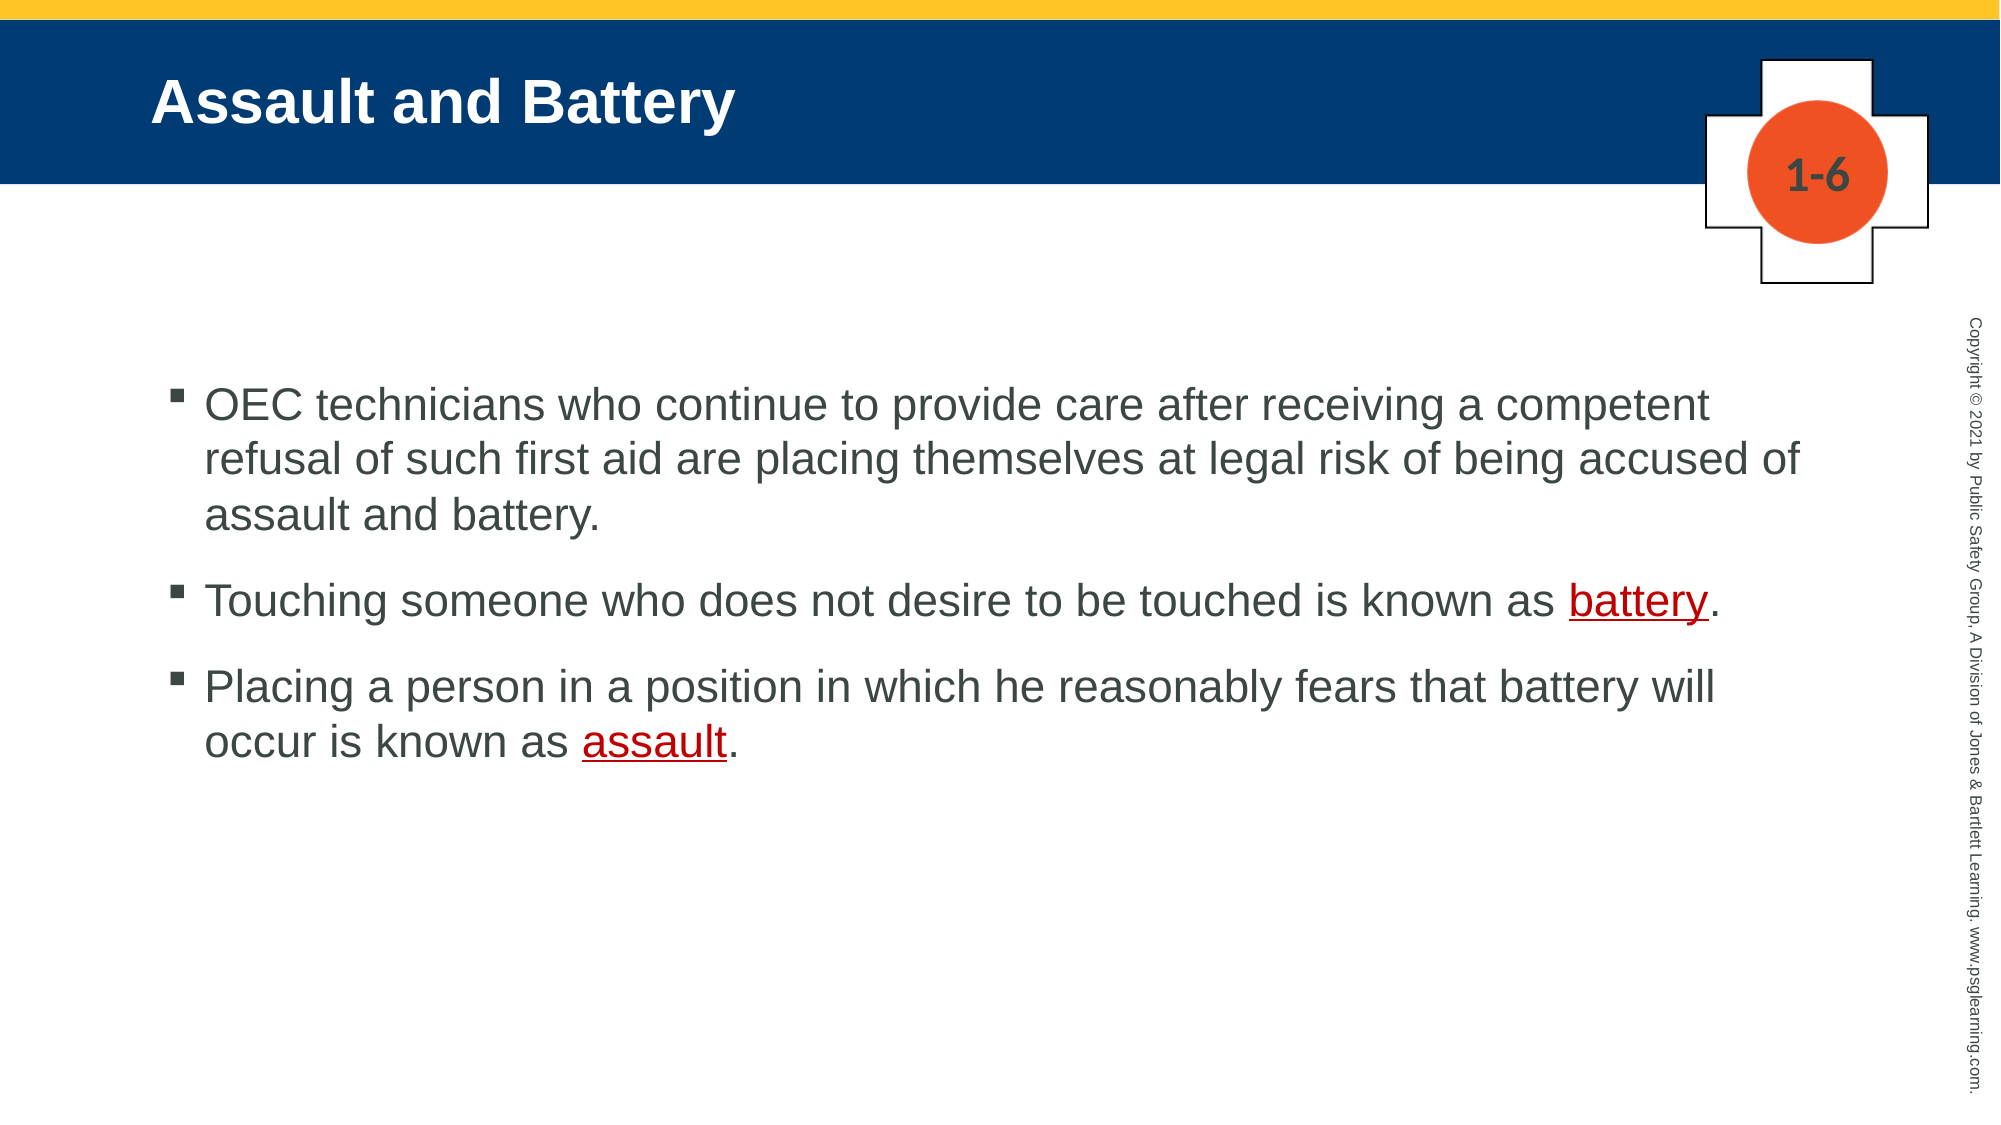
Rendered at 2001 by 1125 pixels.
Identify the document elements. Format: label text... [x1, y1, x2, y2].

title Assault and Battery [0, 19, 2000, 185]
picture [1705, 59, 1929, 285]
list OEC technicians who continue to provide care after receiving a competent refusal of such first aid are placing themselves at legal risk of being accused of assault and battery. Touching someone who does not desire to be touched is known as battery. Placing a person in a position in which he reasonably fears that battery will occur is known as assault. [151, 366, 1840, 1016]
